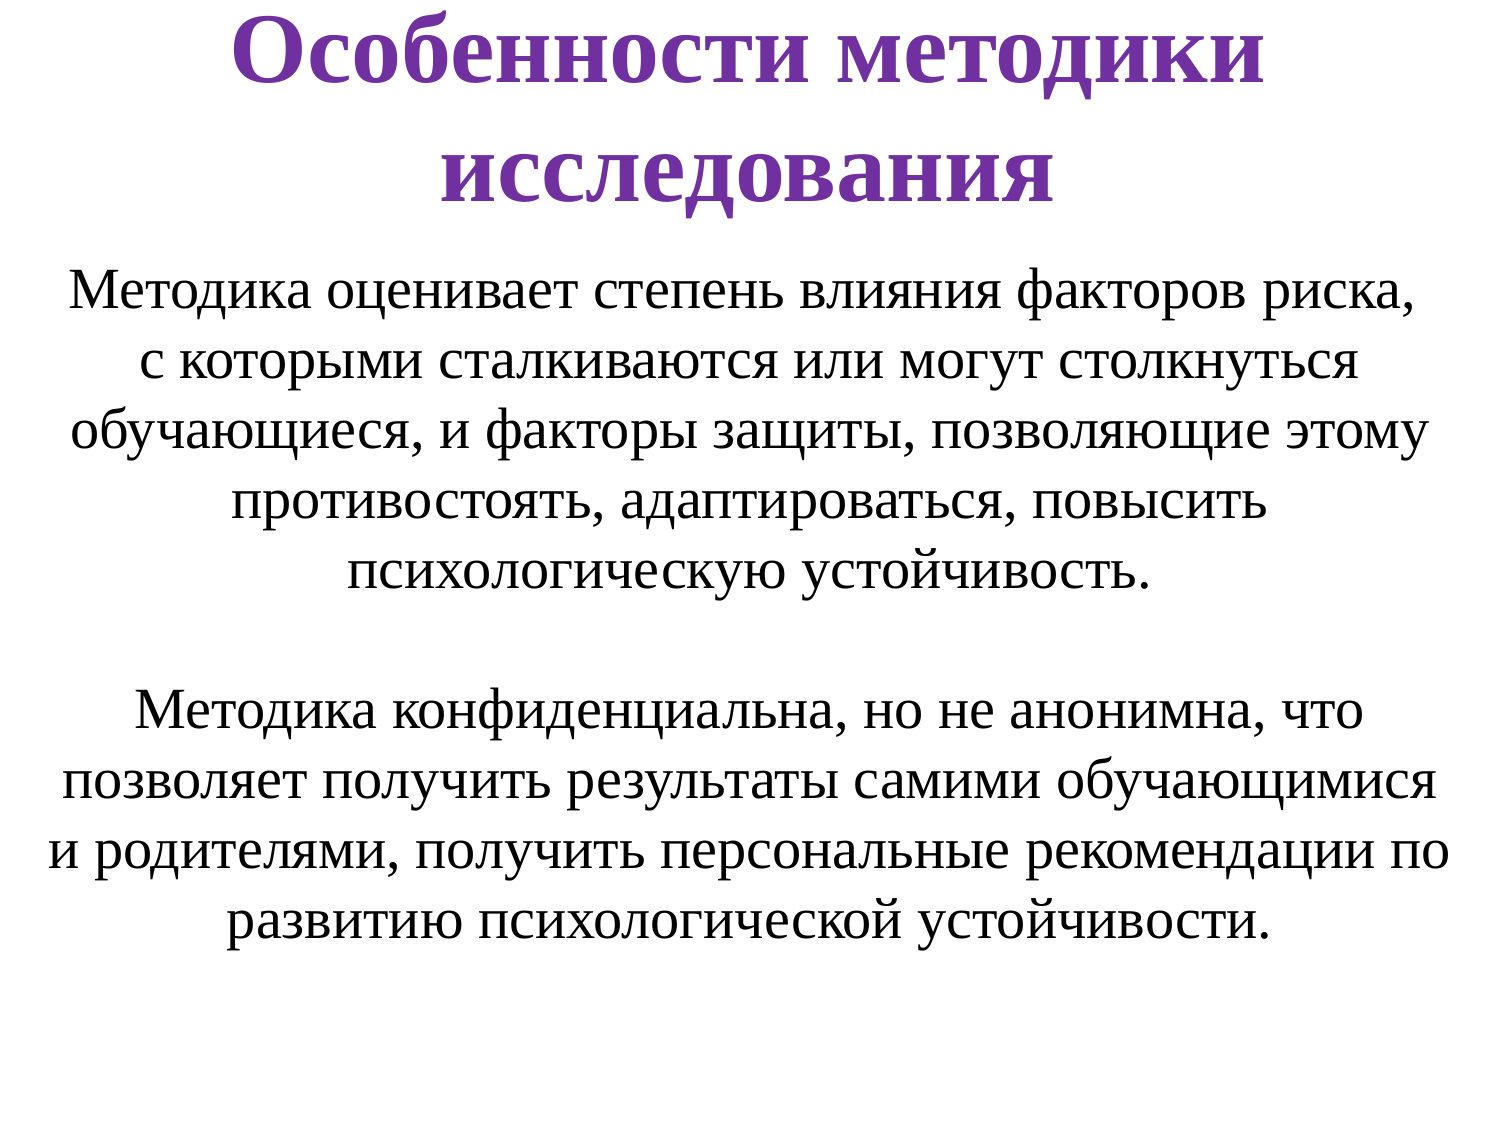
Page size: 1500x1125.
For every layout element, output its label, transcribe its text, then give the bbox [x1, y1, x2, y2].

text_box Особенности методики исследования [0, 0, 1498, 230]
text_box Методика оценивает степень влияния факторов риска, с которыми сталкиваются или могут столкнуться обучающиеся, и факторы защиты, позволяющие этому противостоять, адаптироваться, повысить психологическую устойчивость. Методика конфиденциальна, но не анонимна, что позволяет получить результаты самими обучающимися и родителями, получить персональные рекомендации по развитию психологической устойчивости. [24, 243, 1475, 958]
